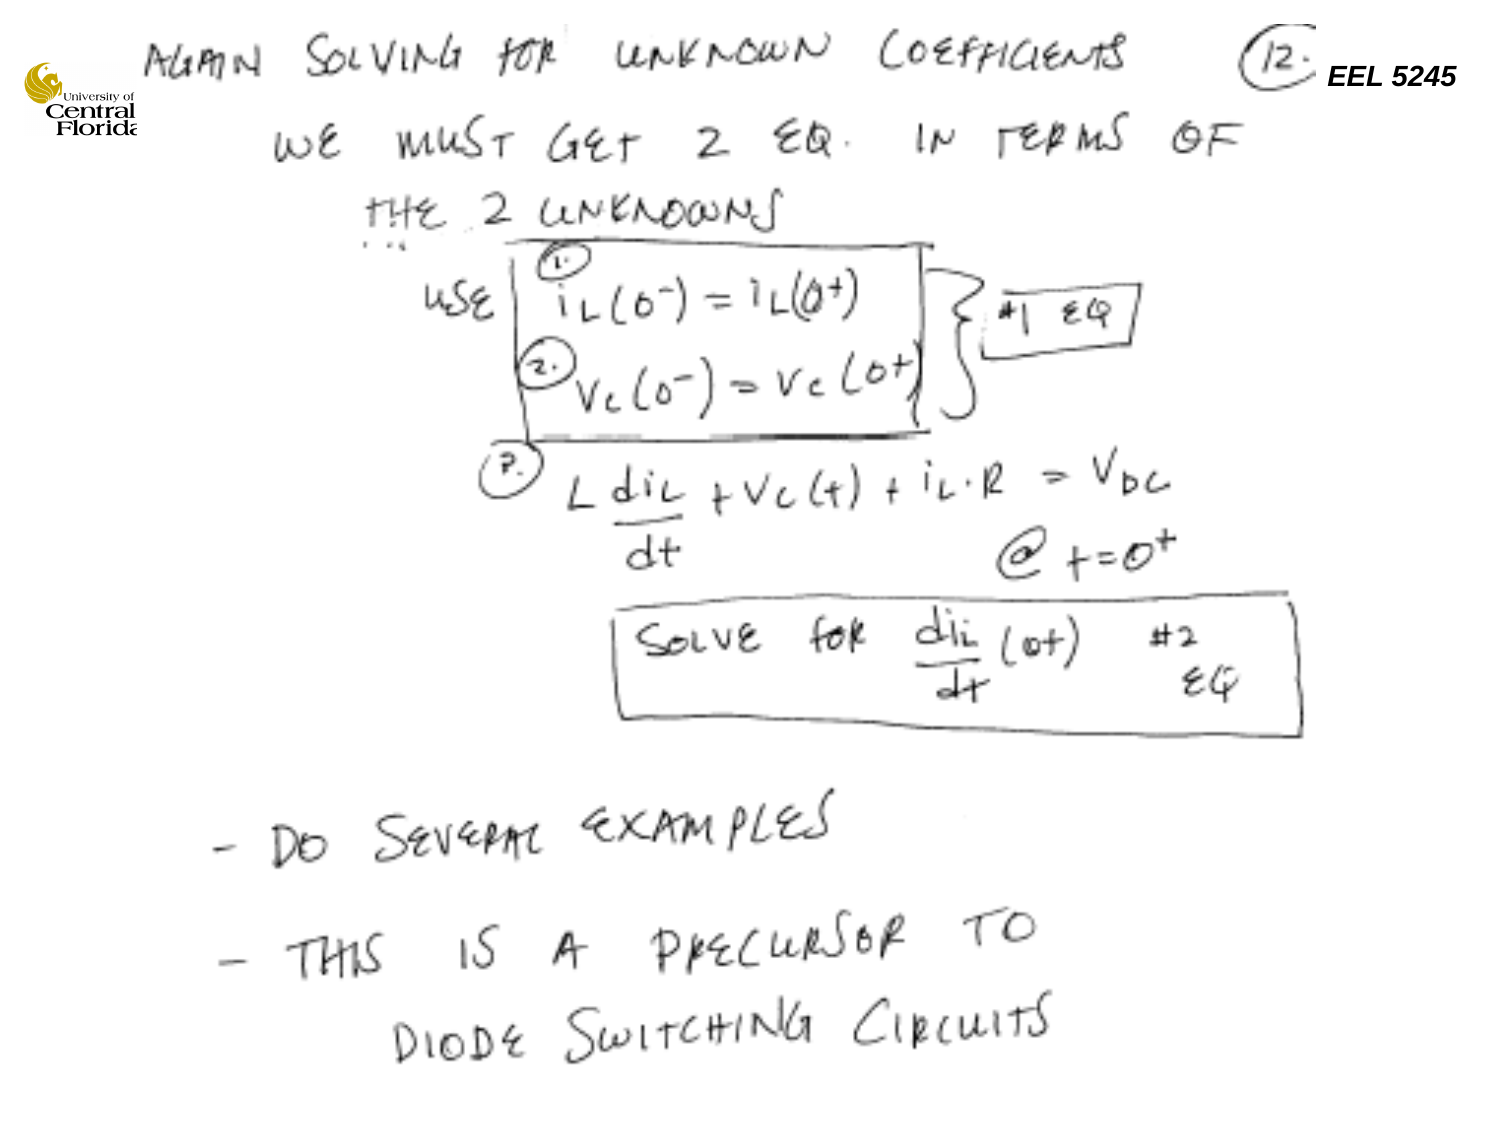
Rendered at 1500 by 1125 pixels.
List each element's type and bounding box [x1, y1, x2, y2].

picture [24, 24, 1316, 1088]
